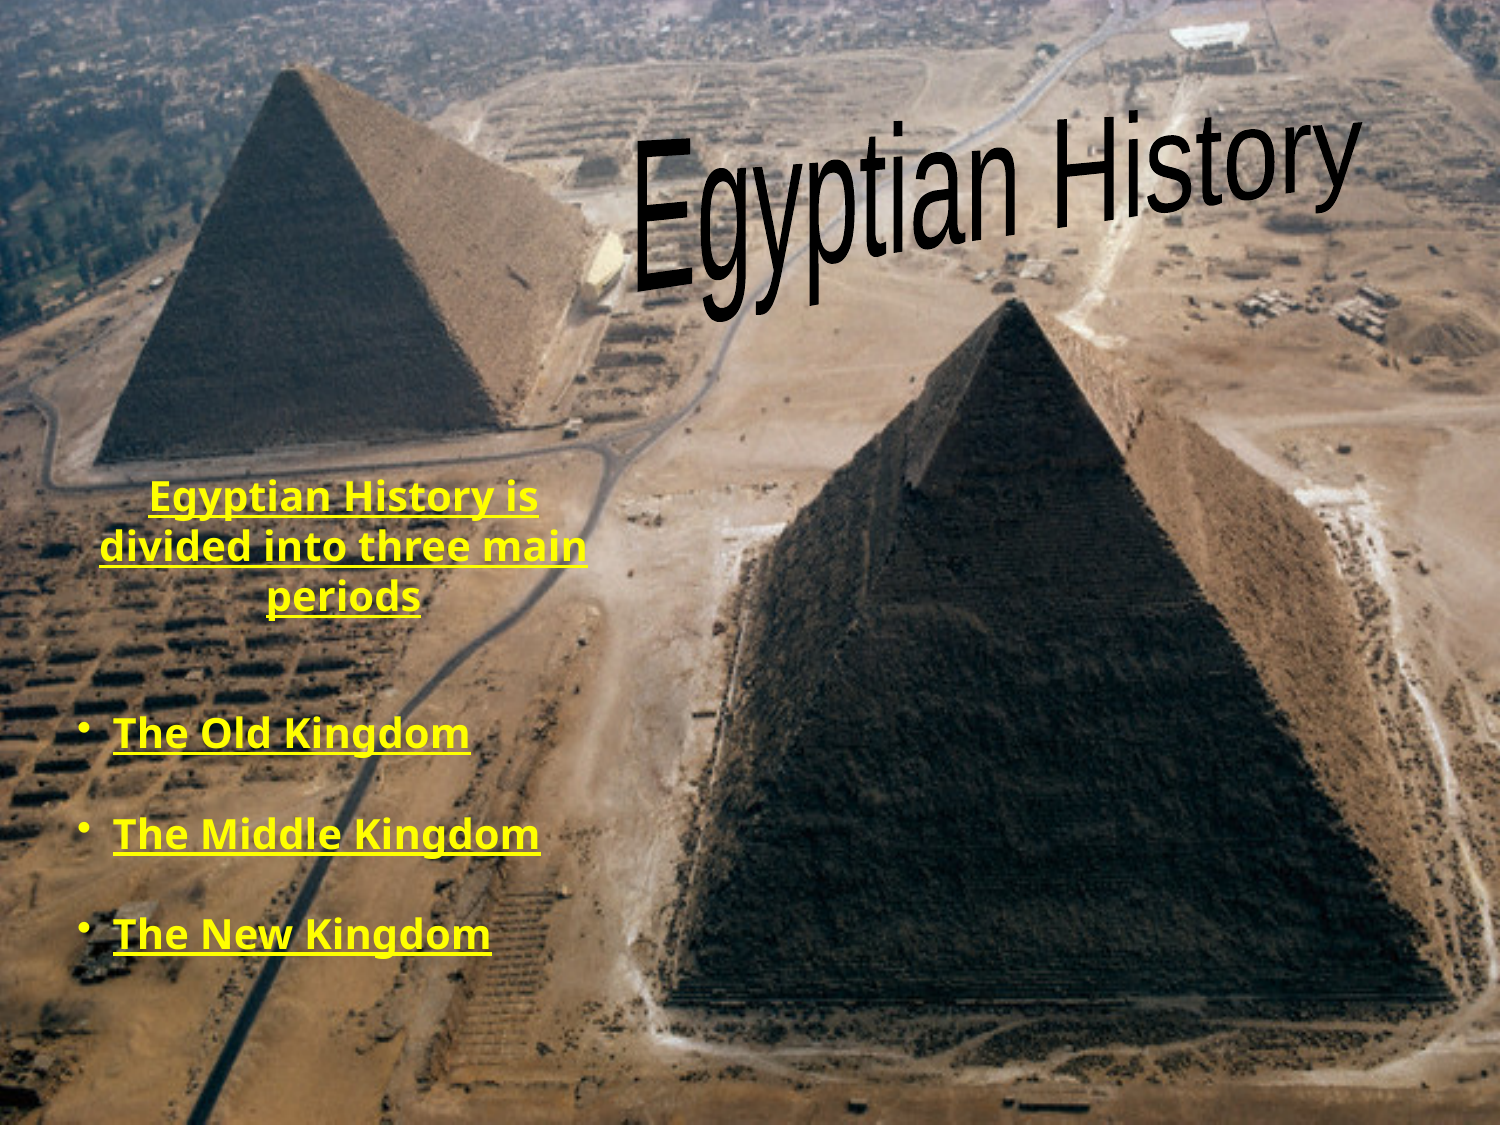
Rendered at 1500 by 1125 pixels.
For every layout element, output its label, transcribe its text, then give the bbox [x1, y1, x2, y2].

text_box Egyptian History is divided into three main periods [74, 462, 613, 628]
picture [0, 0, 1500, 1125]
text_box The Old Kingdom The Middle Kingdom The New Kingdom [62, 699, 813, 1036]
